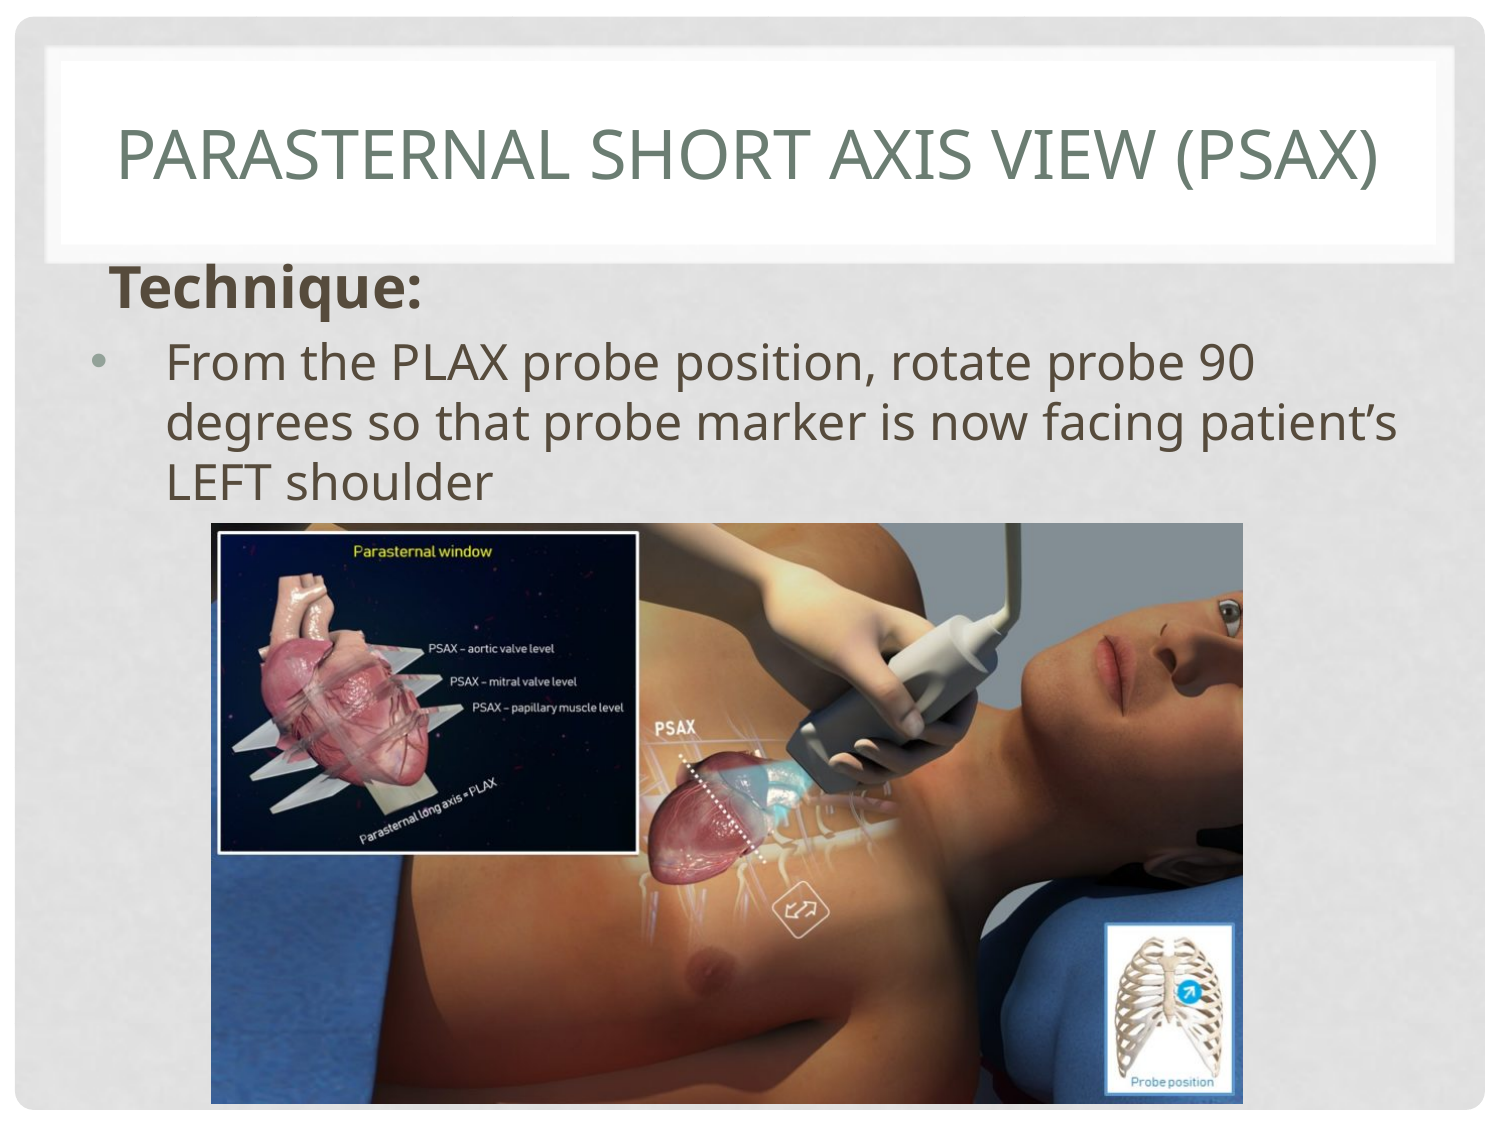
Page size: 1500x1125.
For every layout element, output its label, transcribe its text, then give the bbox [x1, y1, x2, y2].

list Technique: From the PLAX probe position, rotate probe 90 degrees so that probe marker is now facing patient’s LEFT shoulder [75, 243, 1425, 961]
title Parasternal short axis view (psax) [69, 66, 1425, 238]
picture [211, 523, 1243, 1104]
